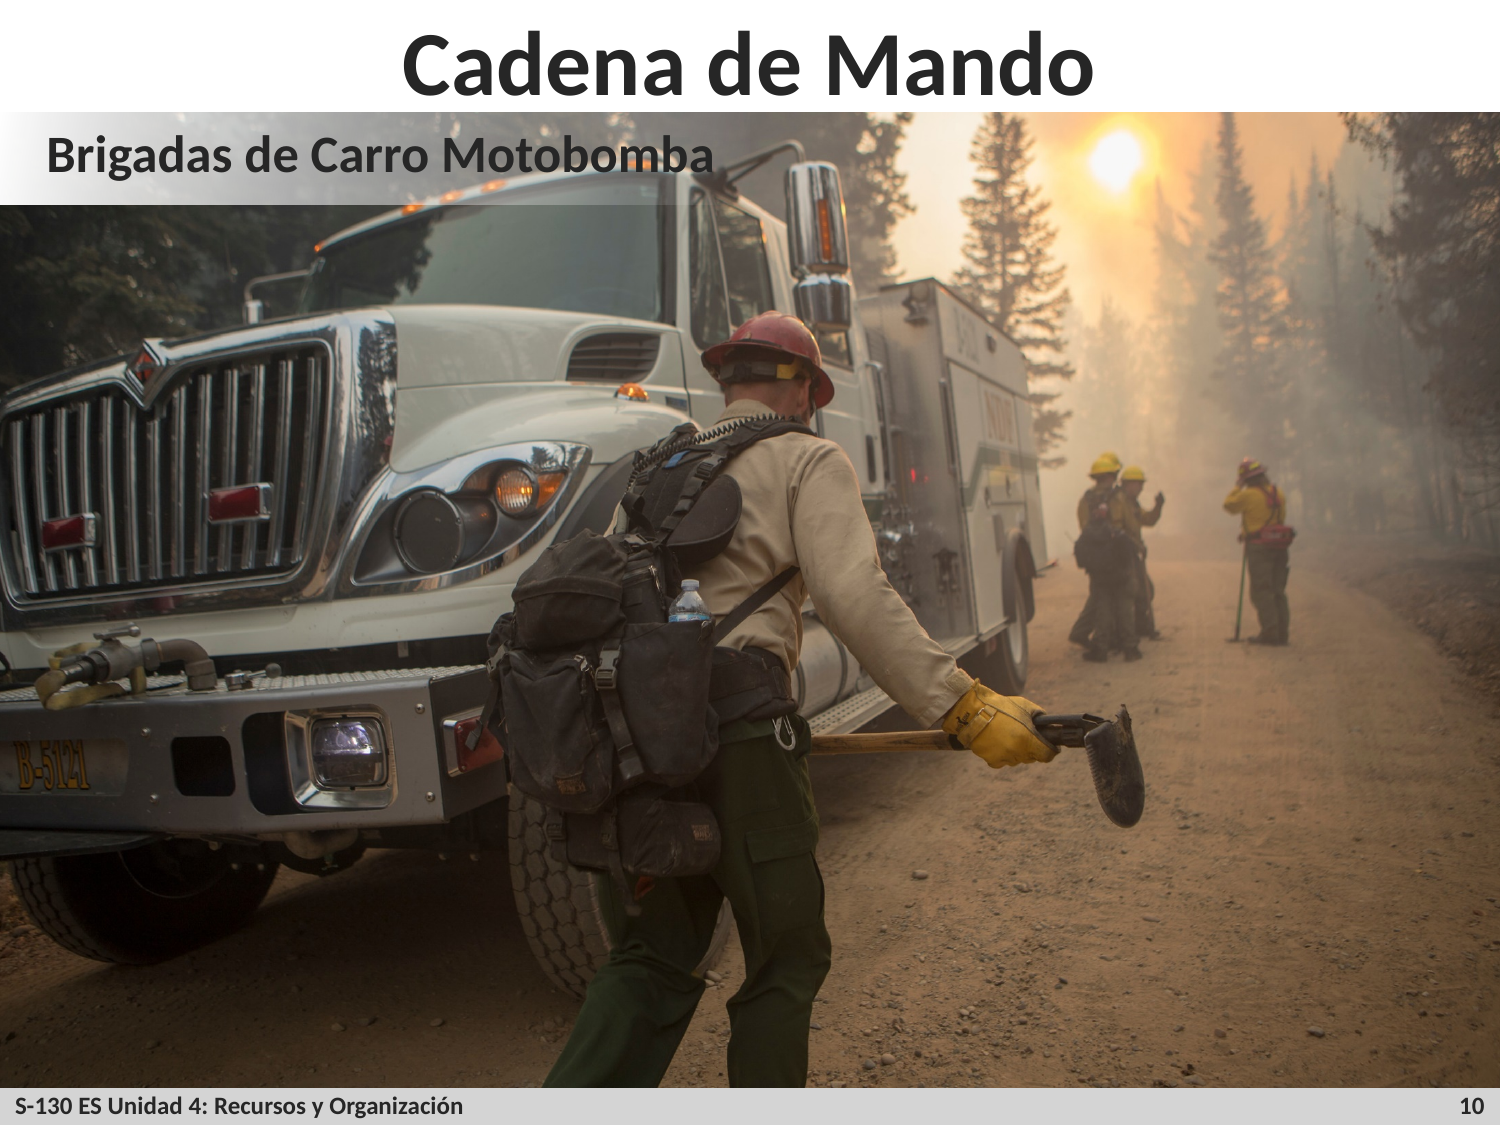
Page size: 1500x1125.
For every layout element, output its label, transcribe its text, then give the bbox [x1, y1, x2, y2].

title Cadena de Mando [75, 12, 1425, 105]
picture [0, 112, 1500, 1088]
